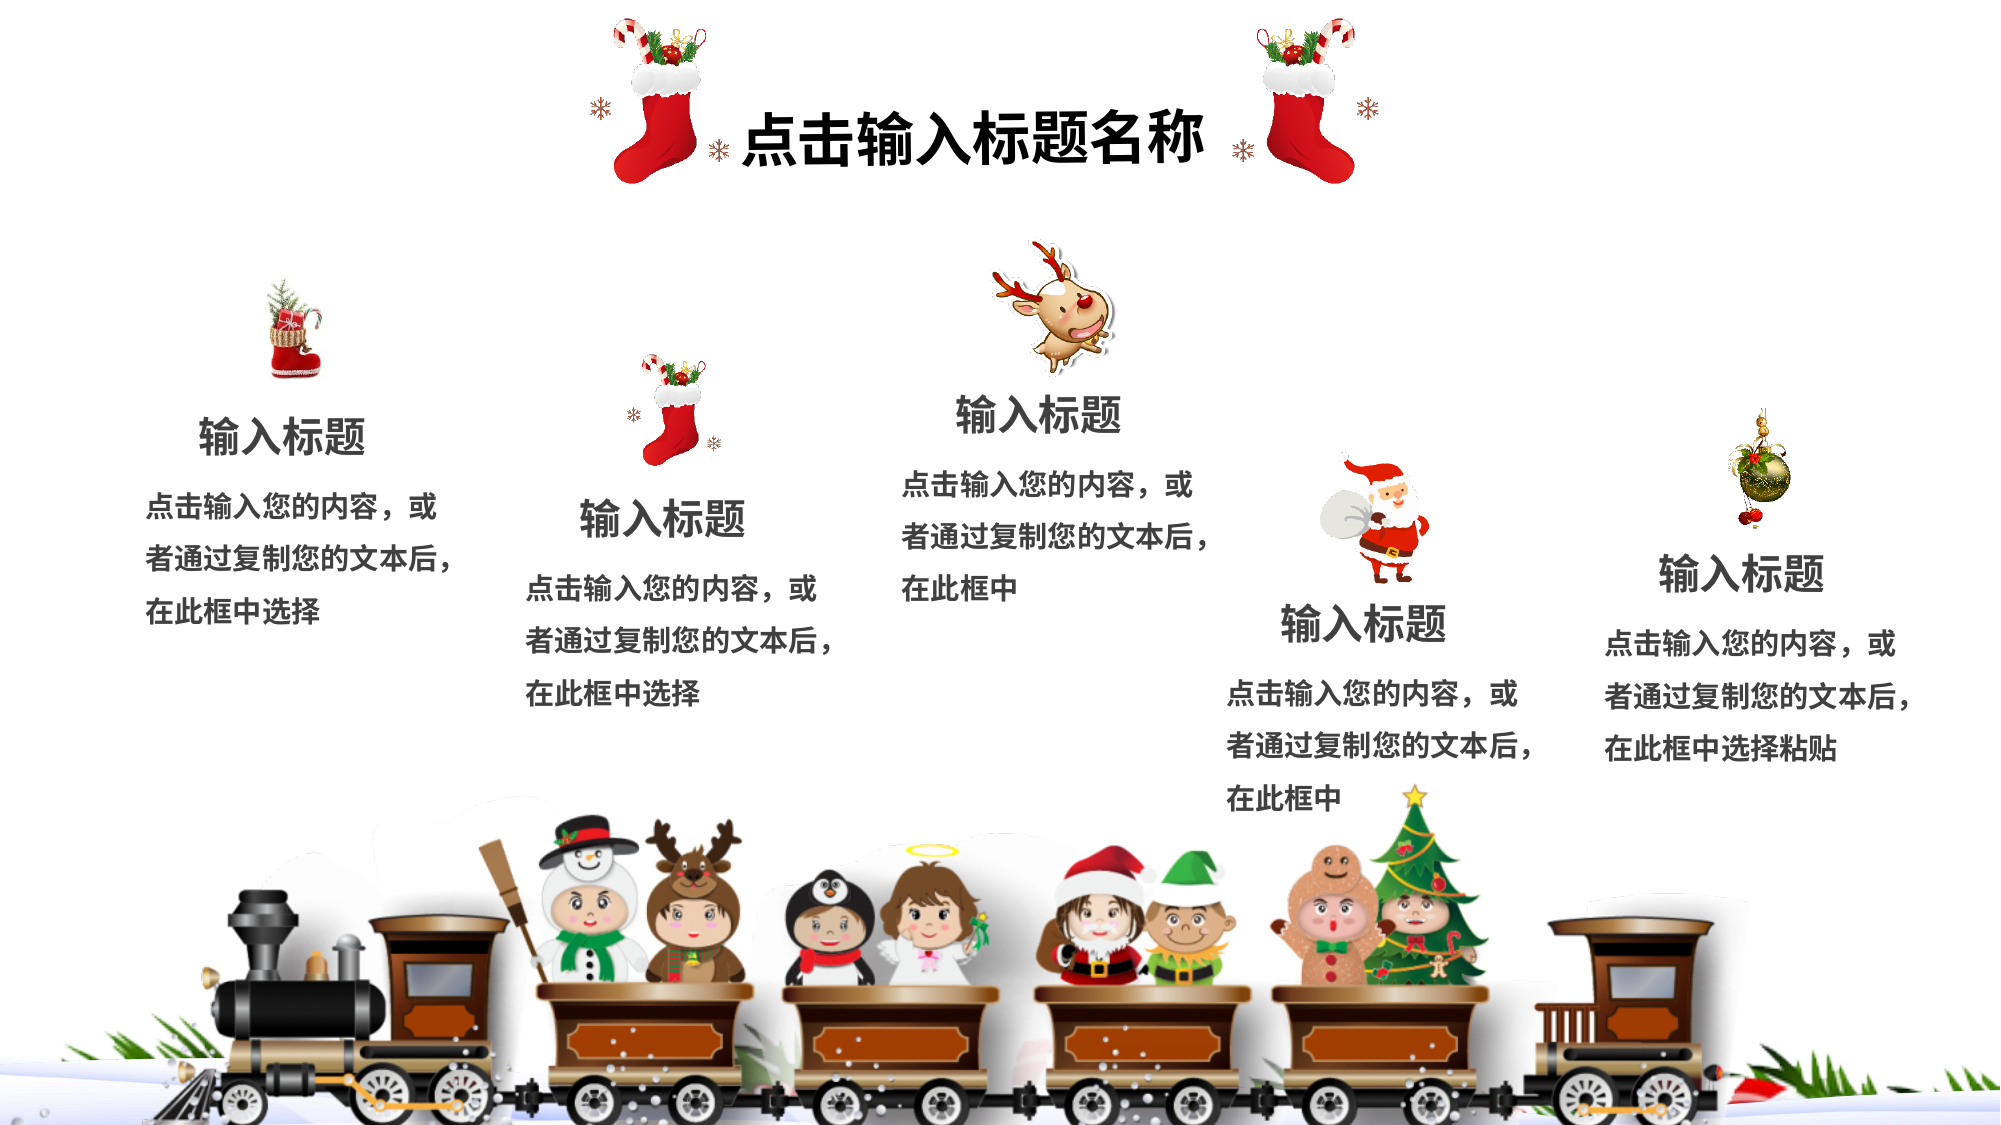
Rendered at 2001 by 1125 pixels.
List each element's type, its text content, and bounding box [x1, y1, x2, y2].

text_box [1589, 396, 1921, 775]
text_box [510, 341, 843, 720]
picture [1191, 0, 1410, 208]
picture [0, 783, 2000, 1125]
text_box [886, 237, 1219, 616]
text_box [1211, 446, 1543, 783]
picture [560, 0, 768, 208]
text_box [130, 259, 462, 638]
text_box 点击输入标题名称 [645, 90, 1301, 183]
